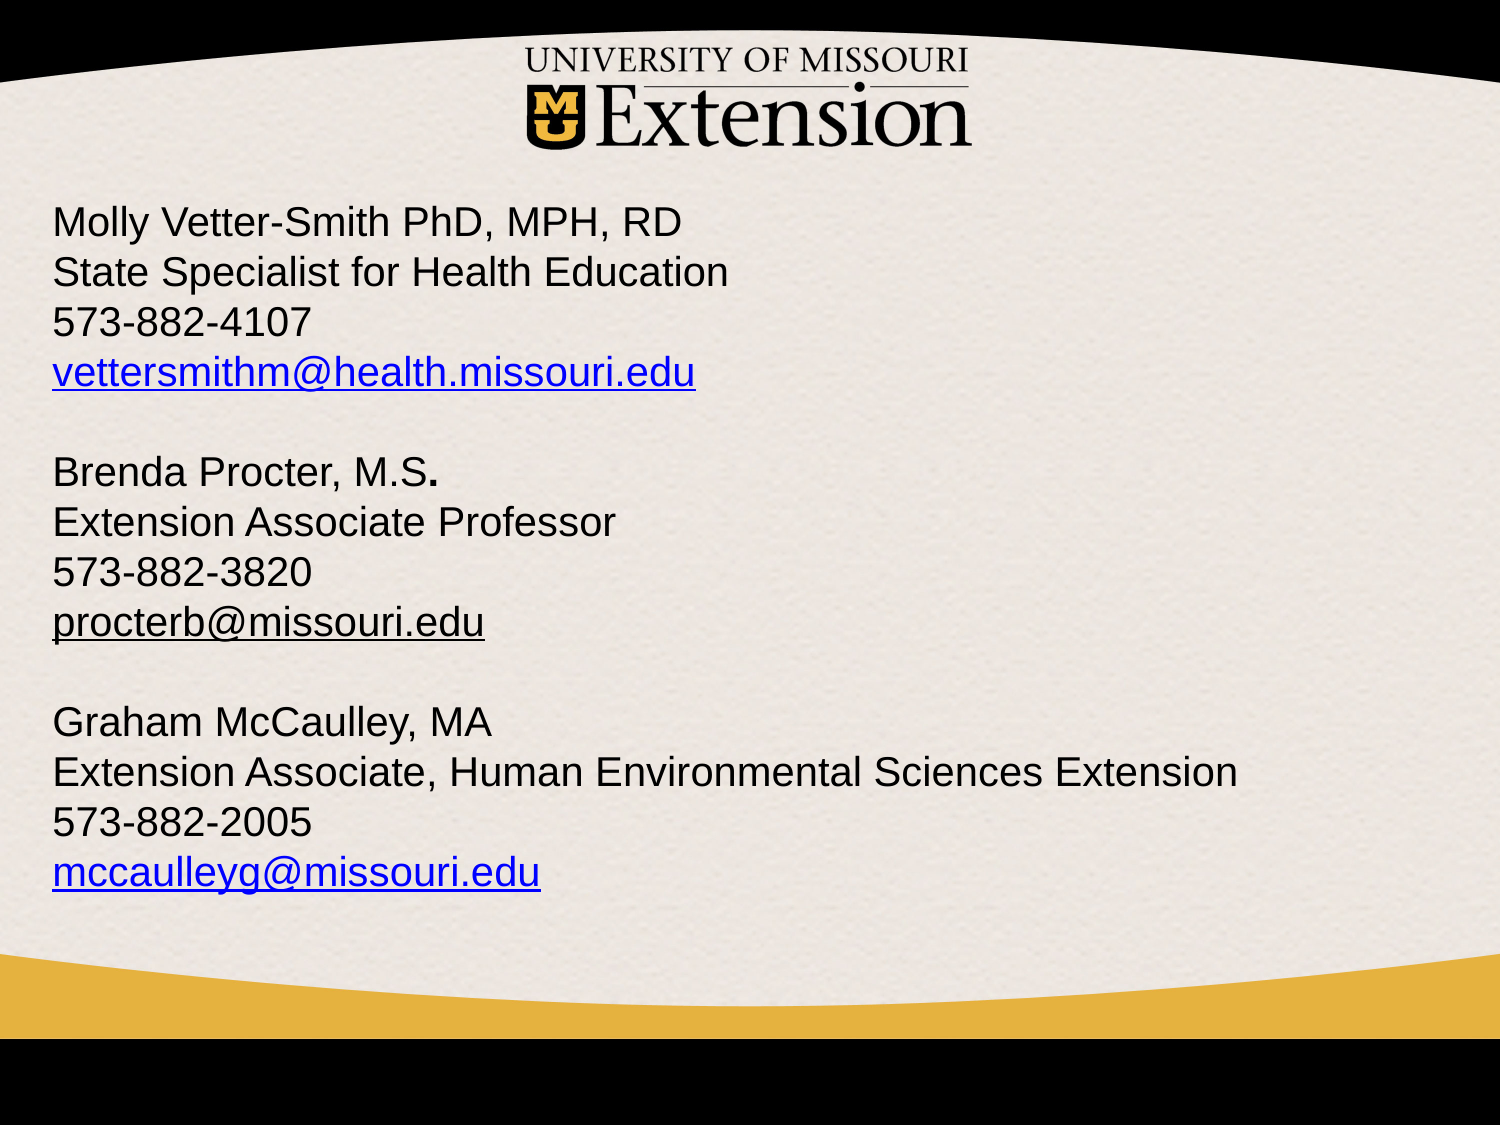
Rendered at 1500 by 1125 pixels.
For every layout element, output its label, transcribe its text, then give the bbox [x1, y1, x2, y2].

text_box Molly Vetter-Smith PhD, MPH, RD State Specialist for Health Education 573-882-4107 vettersmithm@health.missouri.edu Brenda Procter, M.S. Extension Associate Professor 573-882-3820 procterb@missouri.edu Graham McCaulley, MA Extension Associate, Human Environmental Sciences Extension 573-882-2005 mccaulleyg@missouri.edu [37, 187, 1475, 1090]
picture [0, 0, 1500, 1125]
